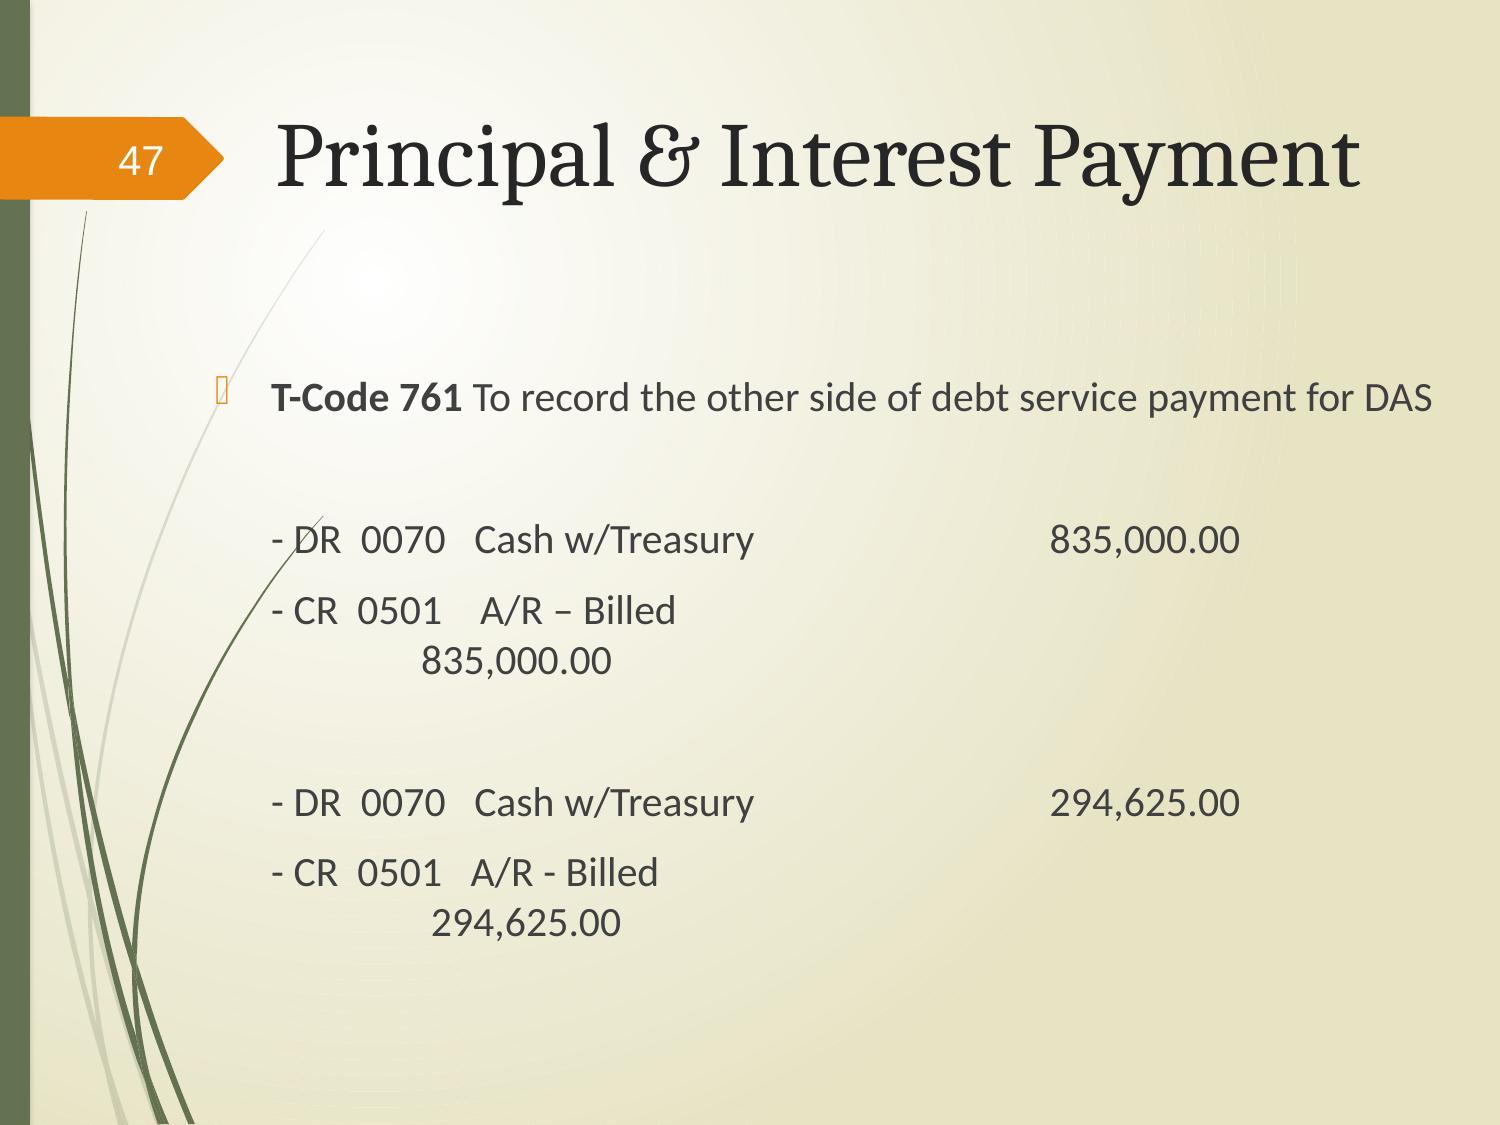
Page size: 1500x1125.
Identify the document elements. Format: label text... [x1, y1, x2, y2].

slide_number 47 [83, 129, 180, 190]
title Principal & Interest Payment [237, 87, 1400, 236]
list T-Code 761 To record the other side of debt service payment for DAS - DR 0070 Cash w/Treasury 835,000.00 - CR 0501 A/R – Billed 835,000.00 - DR 0070 Cash w/Treasury 294,625.00 - CR 0501 A/R - Billed 294,625.00 [200, 362, 1475, 1083]
